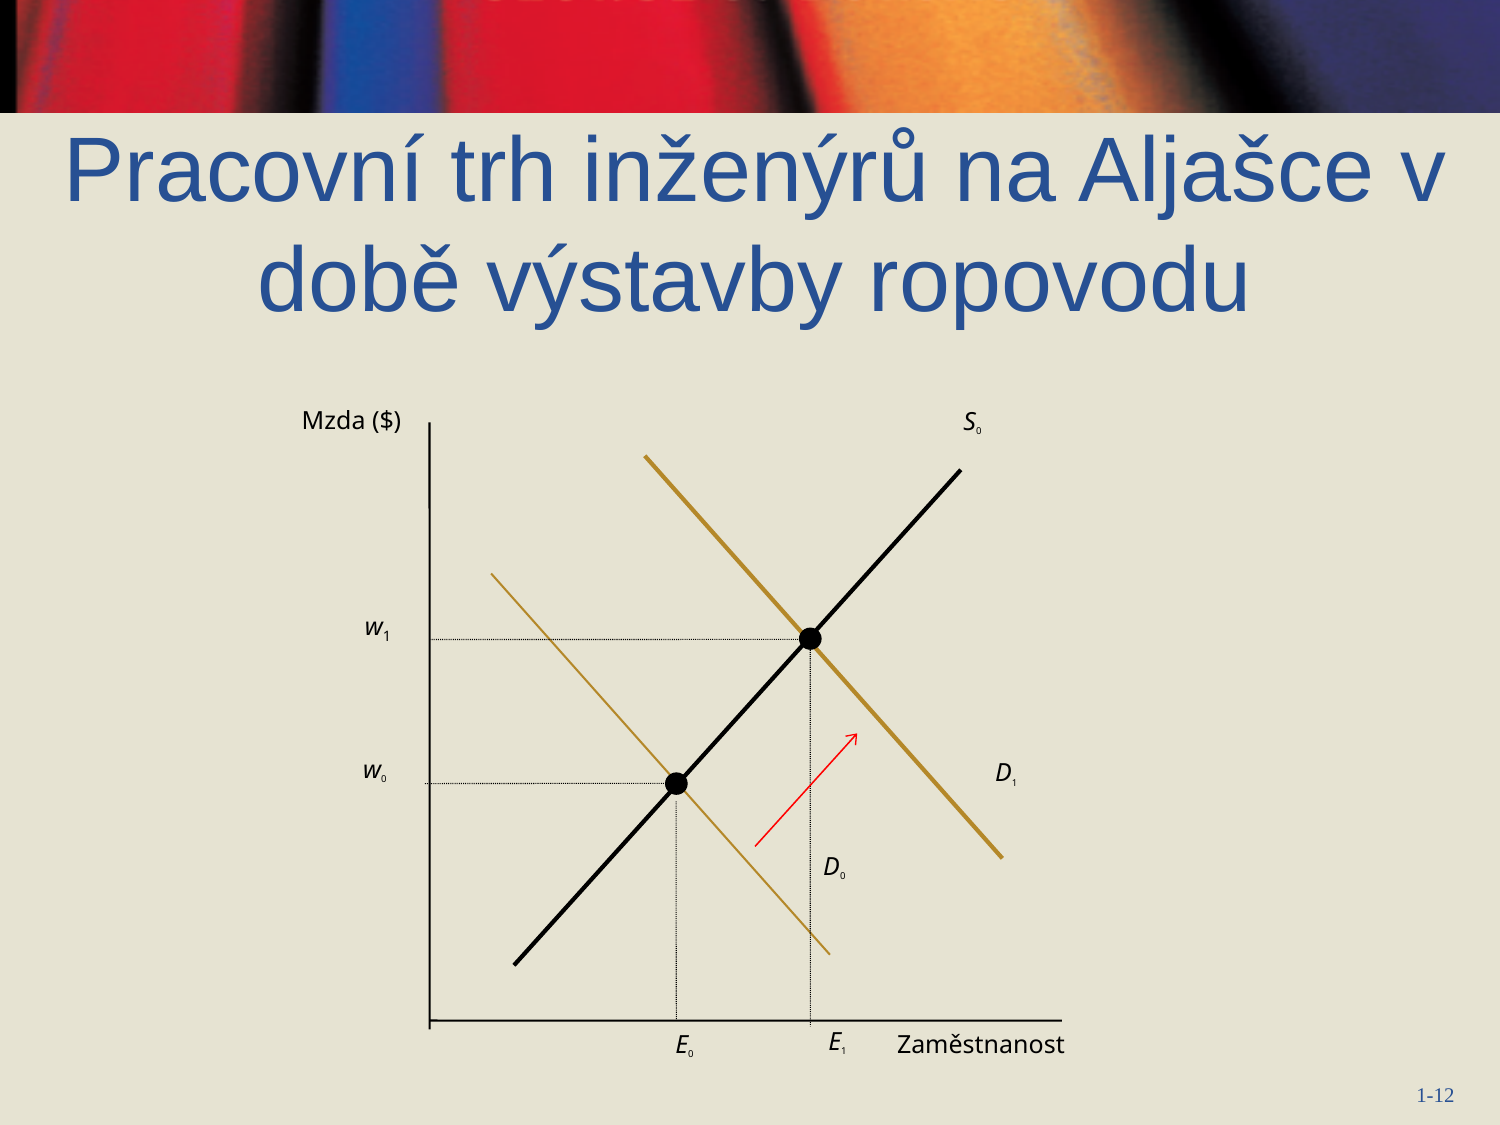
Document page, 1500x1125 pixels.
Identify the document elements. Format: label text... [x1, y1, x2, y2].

title Pracovní trh inženýrů na Aljašce v době výstavby ropovodu [4, 137, 1500, 338]
picture [0, 0, 1500, 113]
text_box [301, 404, 1242, 1088]
